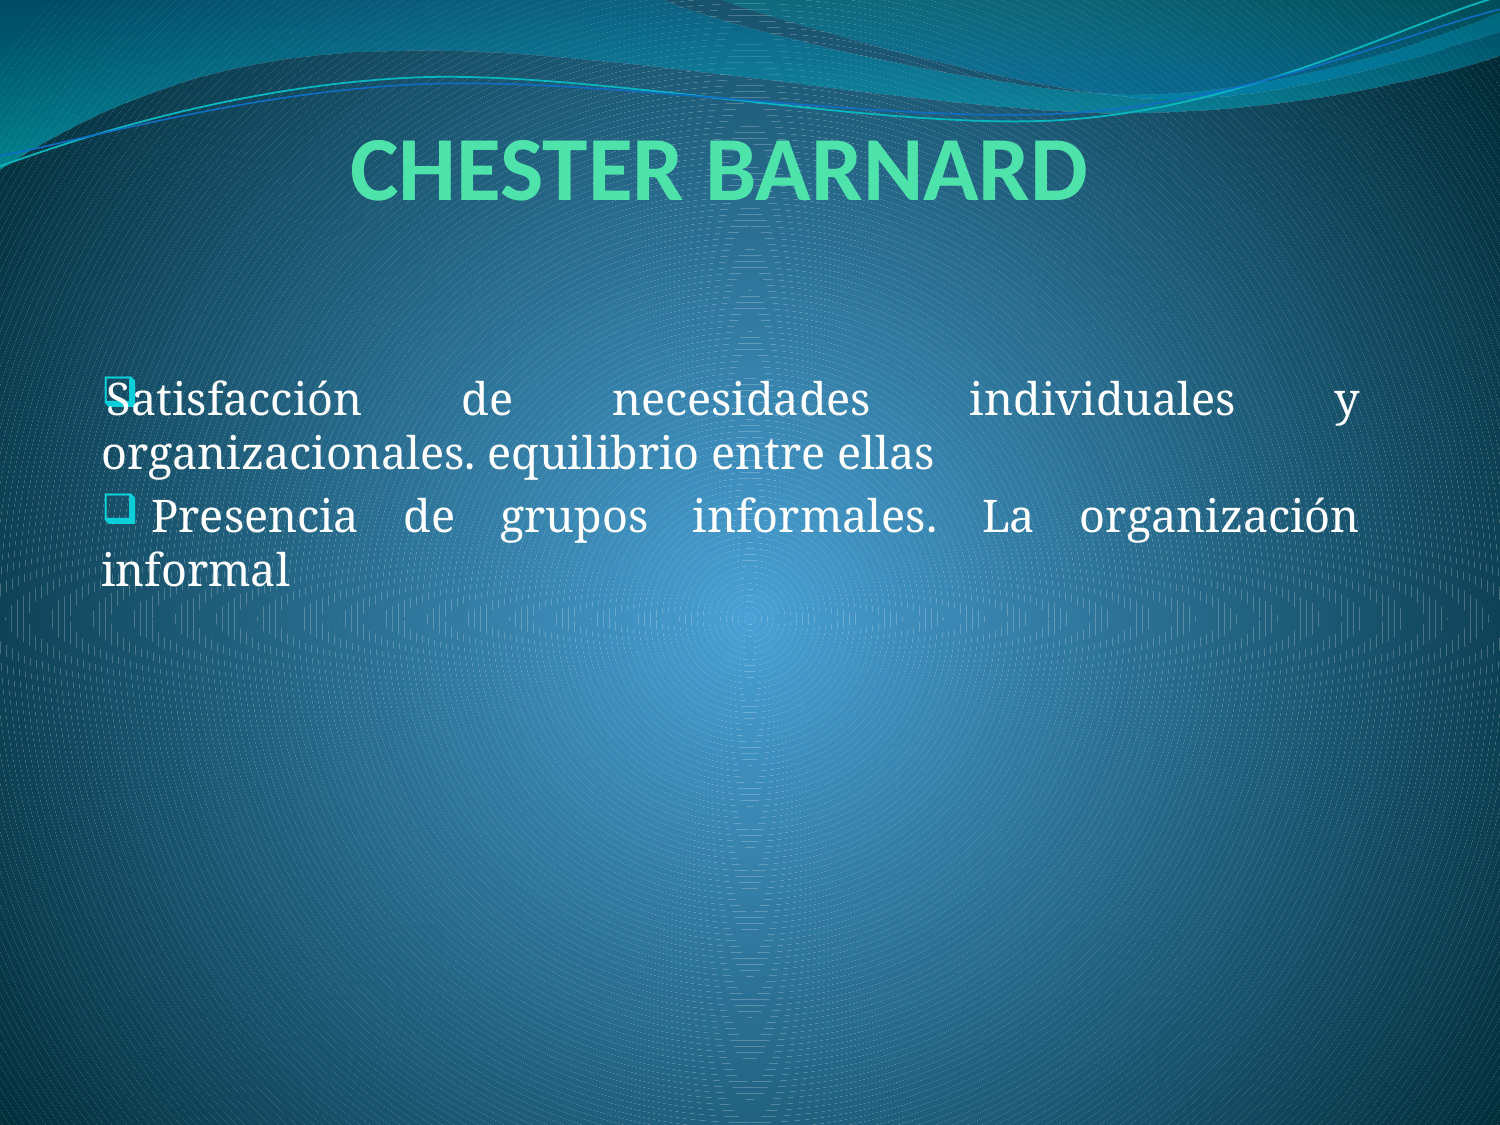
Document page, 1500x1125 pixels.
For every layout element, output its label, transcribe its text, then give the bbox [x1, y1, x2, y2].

title CHESTER BARNARD [82, 105, 1357, 329]
list Satisfacción de necesidades individuales y organizacionales. equilibrio entre ellas Presencia de grupos informales. La organización informal [93, 363, 1369, 611]
